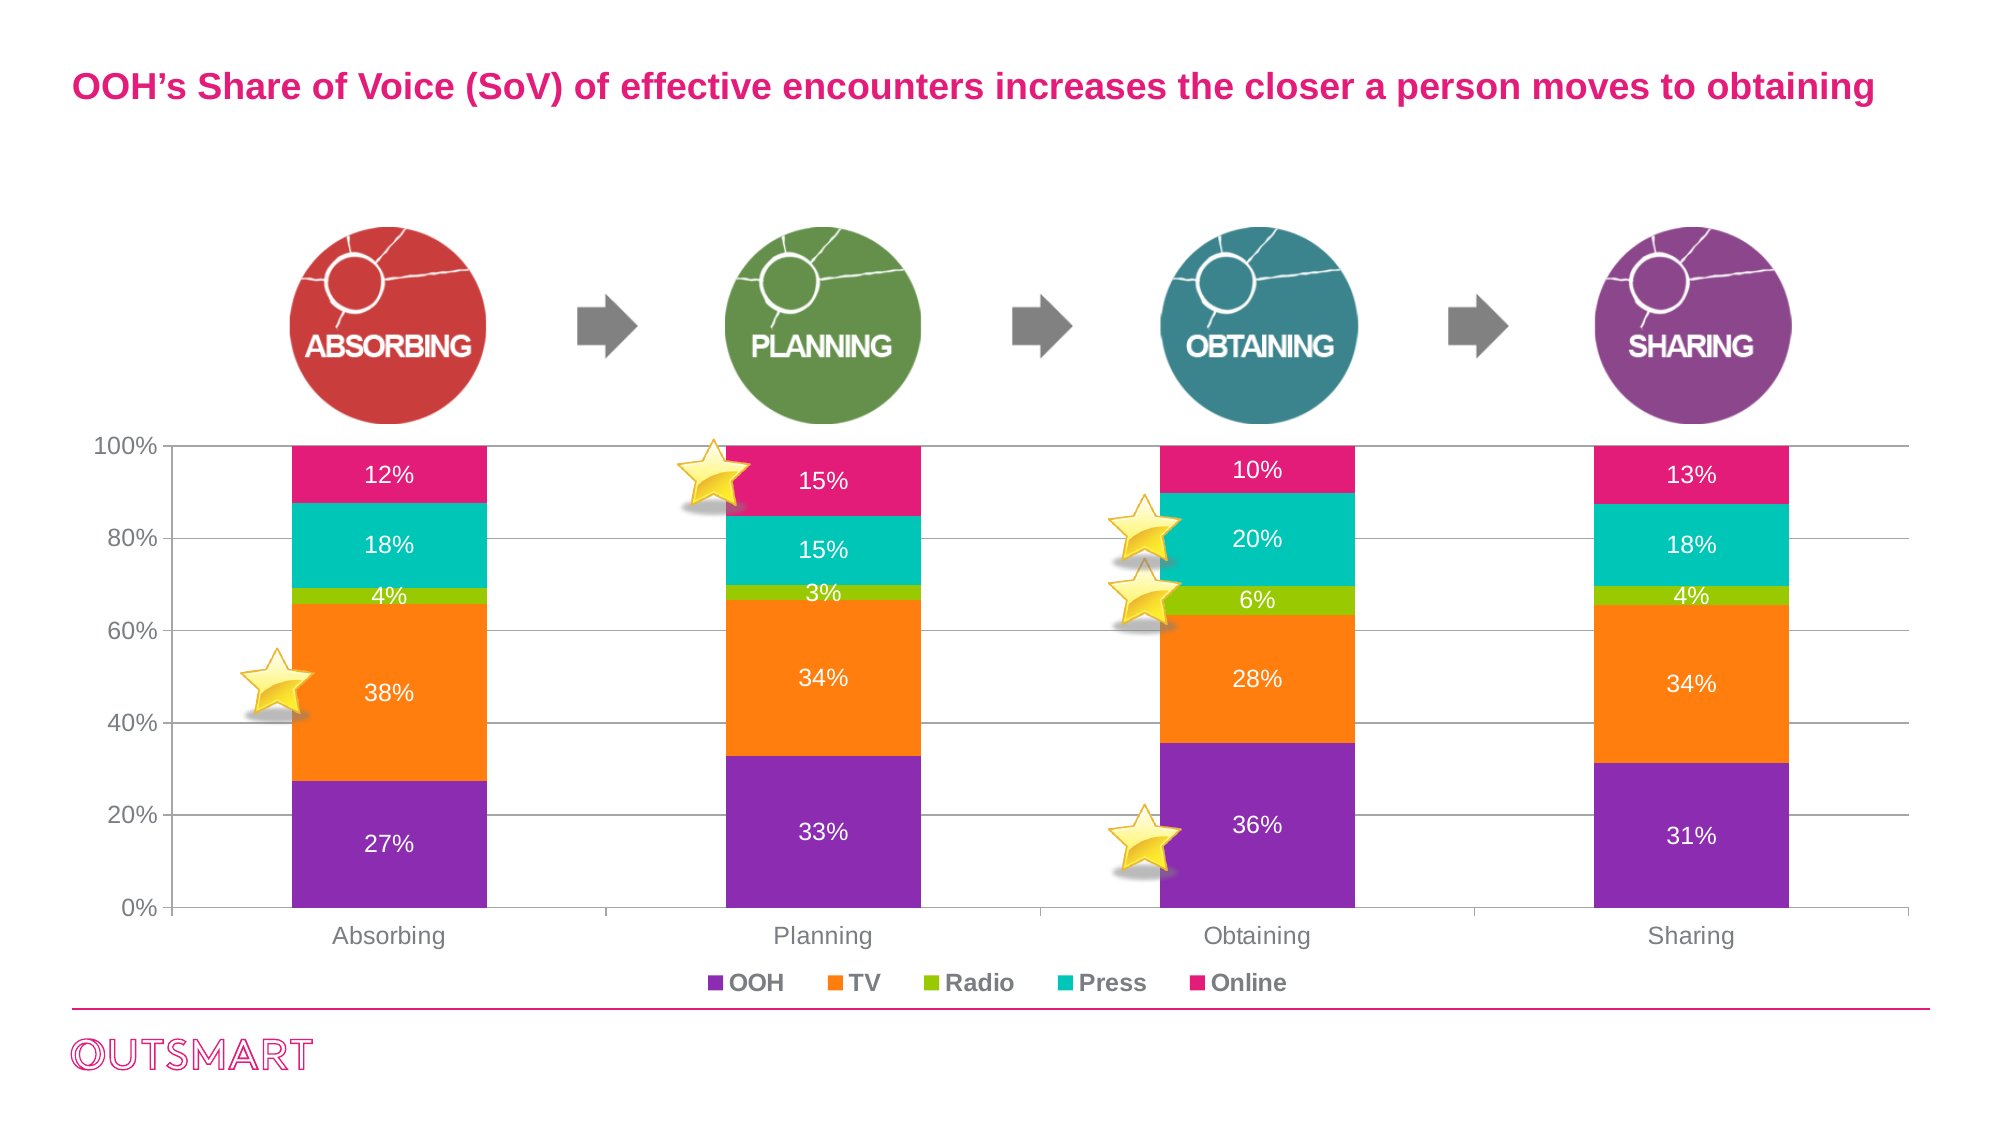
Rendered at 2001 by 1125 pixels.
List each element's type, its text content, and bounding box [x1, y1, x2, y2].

picture [235, 645, 320, 726]
picture [1590, 227, 1800, 425]
picture [1155, 227, 1364, 425]
title OOH’s Share of Voice (SoV) of effective encounters increases the closer a person moves to obtaining [71, 67, 1931, 168]
picture [1440, 227, 1514, 425]
picture [570, 227, 643, 425]
picture [1005, 227, 1078, 425]
picture [719, 227, 929, 425]
picture [1103, 802, 1188, 883]
chart [70, 429, 1930, 1007]
picture [1103, 492, 1188, 637]
picture [289, 227, 494, 425]
picture [671, 437, 756, 518]
